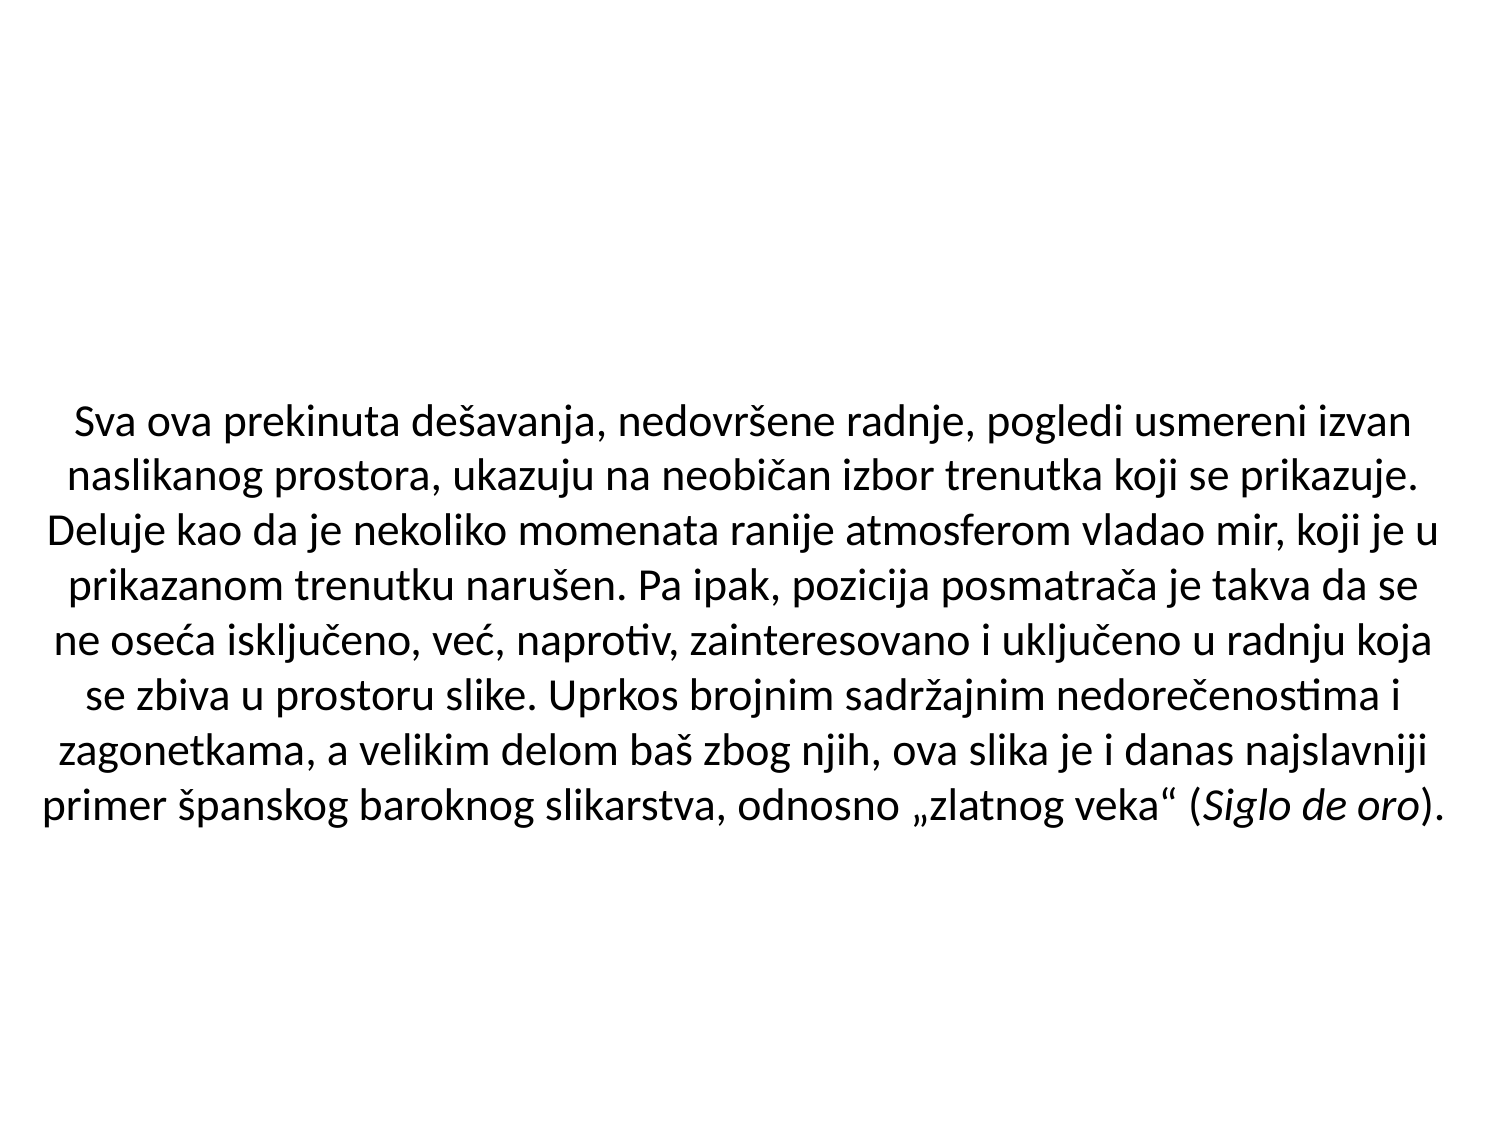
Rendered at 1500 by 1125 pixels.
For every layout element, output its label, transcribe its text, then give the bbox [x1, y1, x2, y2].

list Sva ova prekinuta dešavanja, nedovršene radnje, pogledi usmereni izvan naslikanog prostora, ukazuju na neobičan izbor trenutka koji se prikazuje. Deluje kao da je nekoliko momenata ranije atmosferom vladao mir, koji je u prikazanom trenutku narušen. Pa ipak, pozicija posmatrača je takva da se ne oseća isključeno, već, naprotiv, zainteresovano i uključeno u radnju koja se zbiva u prostoru slike. Uprkos brojnim sadržajnim nedorečenostima i zagonetkama, a velikim delom baš zbog njih, ova slika je i danas najslavniji primer španskog baroknog slikarstva, odnosno „zlatnog veka“ (Siglo de oro). [24, 237, 1463, 838]
